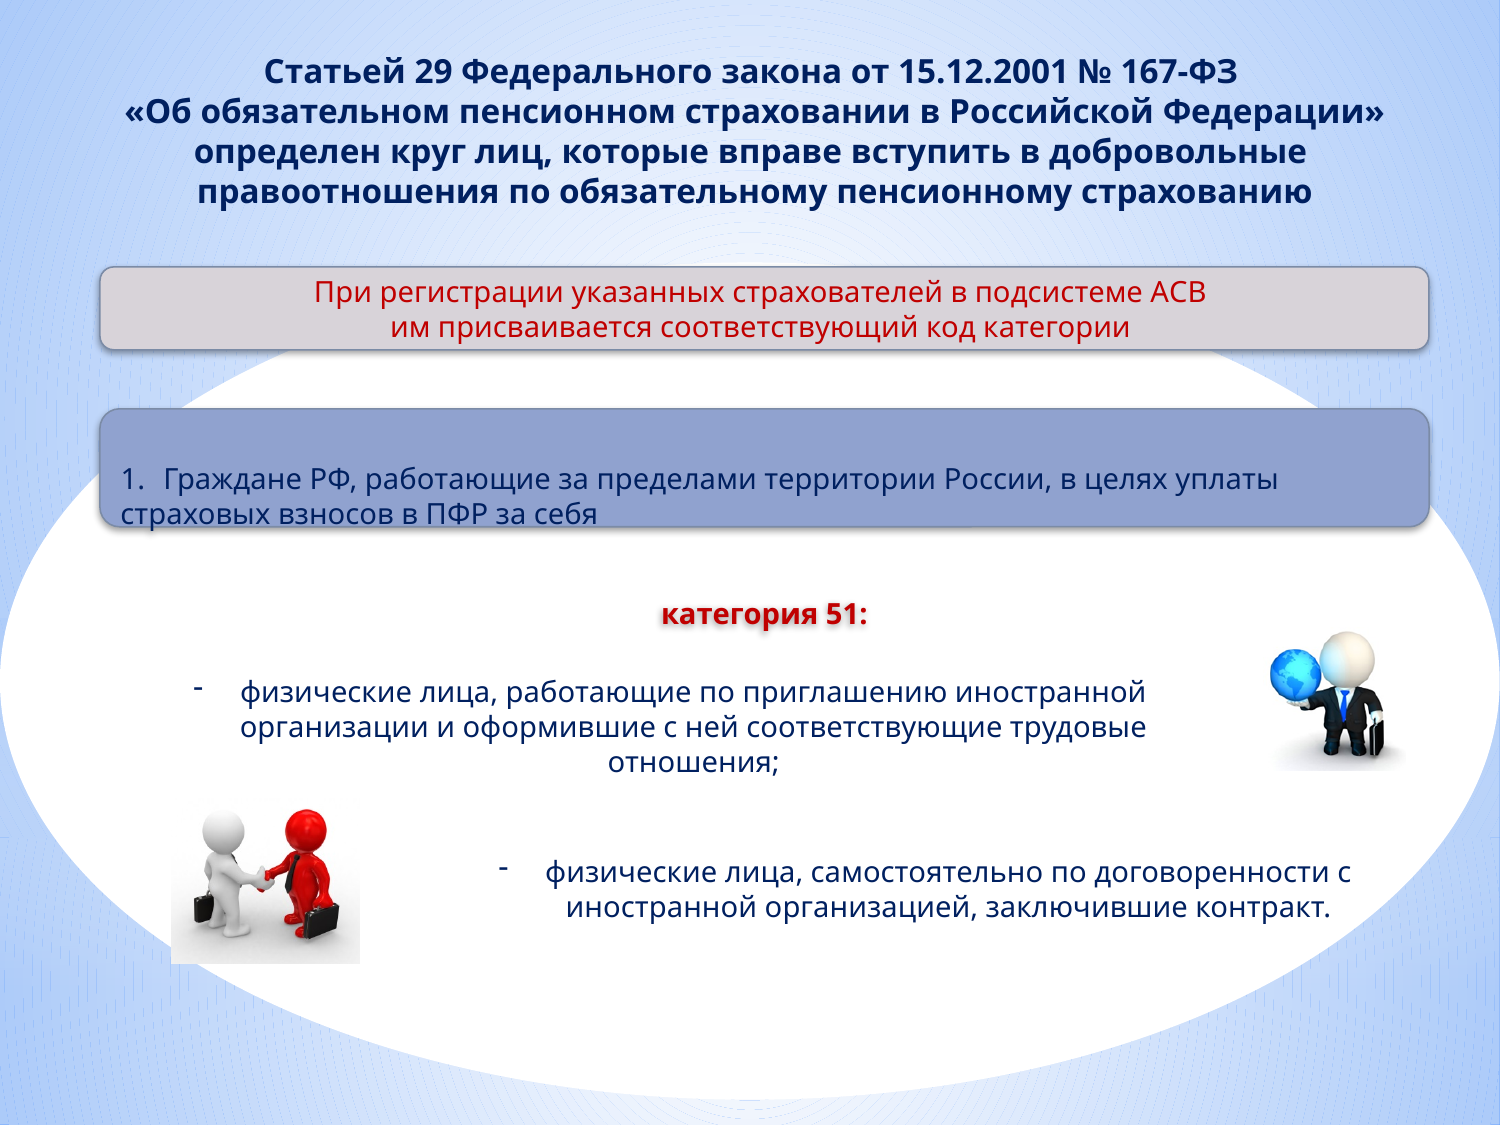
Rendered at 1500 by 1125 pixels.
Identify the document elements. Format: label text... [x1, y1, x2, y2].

text_box физические лица, работающие по приглашению иностранной организации и оформившие с ней соответствующие трудовые отношения; [118, 665, 1223, 786]
text_box Граждане РФ, работающие за пределами территории России, в целях уплаты страховых взносов в ПФР за себя категория 51: [99, 408, 1430, 528]
picture [1262, 627, 1406, 771]
picture [171, 798, 361, 964]
text_box физические лица, самостоятельно по договоренности с иностранной организацией, заключившие контракт. [395, 846, 1455, 931]
text_box При регистрации указанных страхователей в подсистеме АСВ им присваивается соответствующий код категории [99, 266, 1430, 351]
text_box Статьей 29 Федерального закона от 15.12.2001 № 167-ФЗ «Об обязательном пенсионном страховании в Российской Федерации» определен круг лиц, которые вправе вступить в добровольные правоотношения по обязательному пенсионному страхованию [29, 42, 1482, 218]
